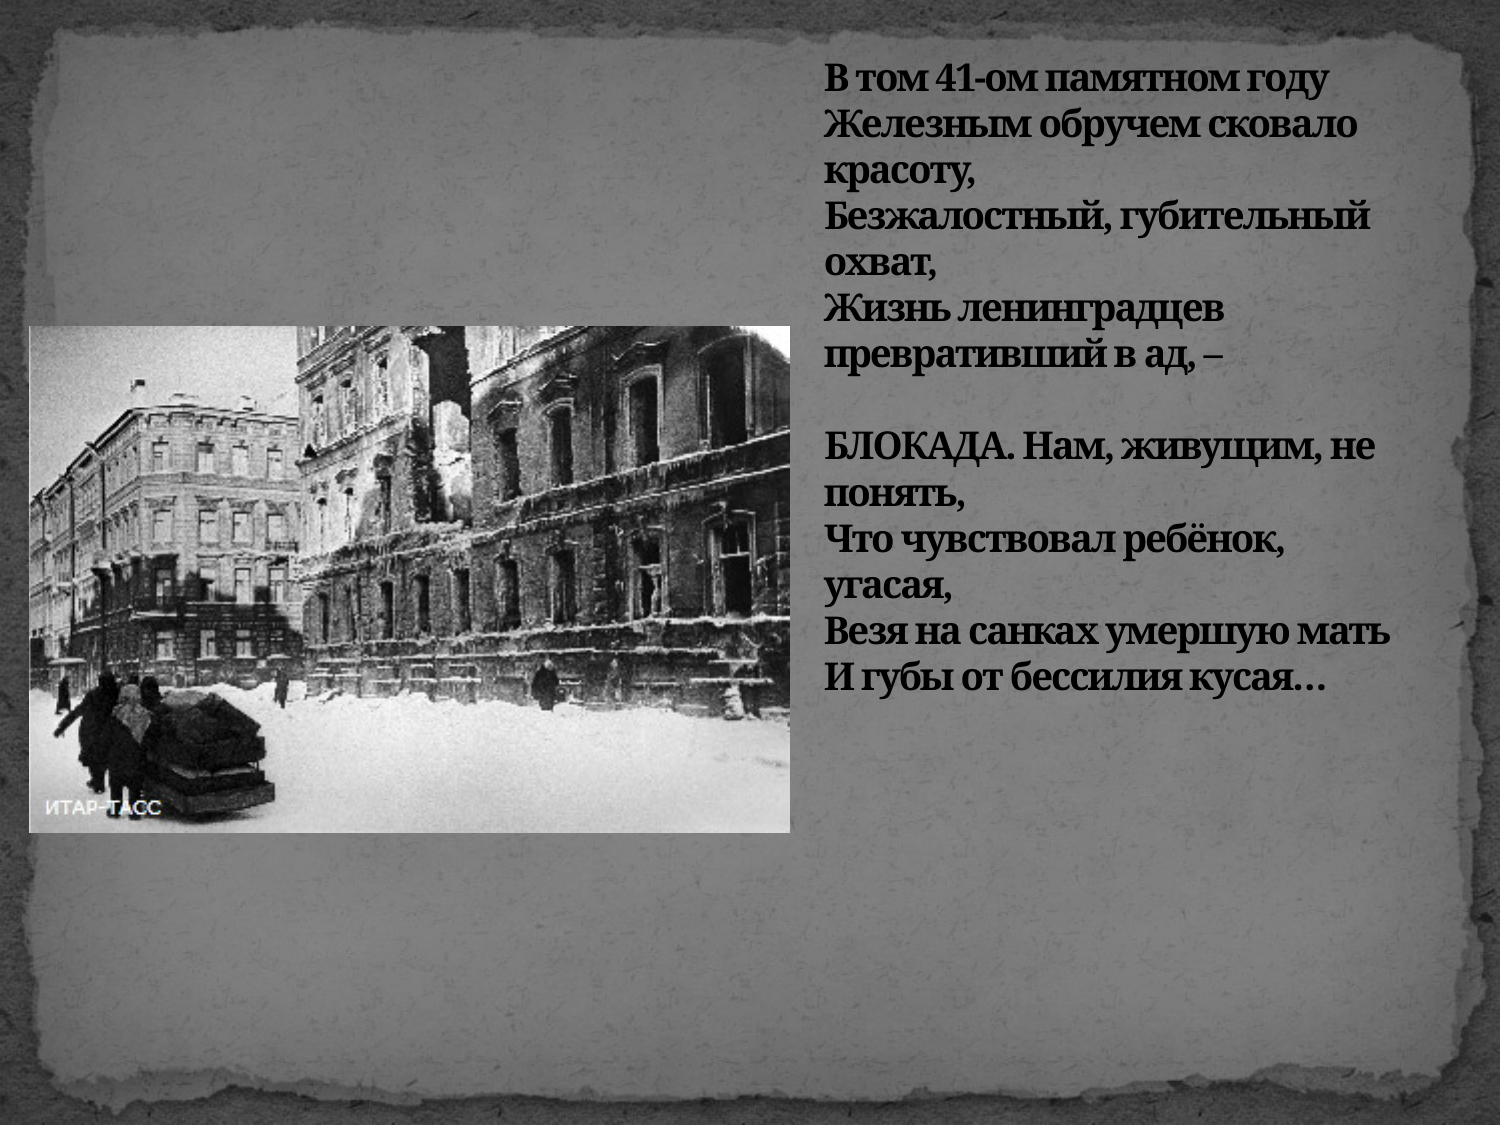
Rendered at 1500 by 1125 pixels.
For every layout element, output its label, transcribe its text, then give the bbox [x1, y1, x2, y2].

title В том 41-ом памятном году Железным обручем сковало красоту, Безжалостный, губительный охват, Жизнь ленинградцев превративший в ад, – БЛОКАДА. Нам, живущим, не понять, Что чувствовал ребёнок, угасая, Везя на санках умершую мать И губы от бессилия кусая… [809, 45, 1425, 752]
picture [29, 326, 790, 833]
